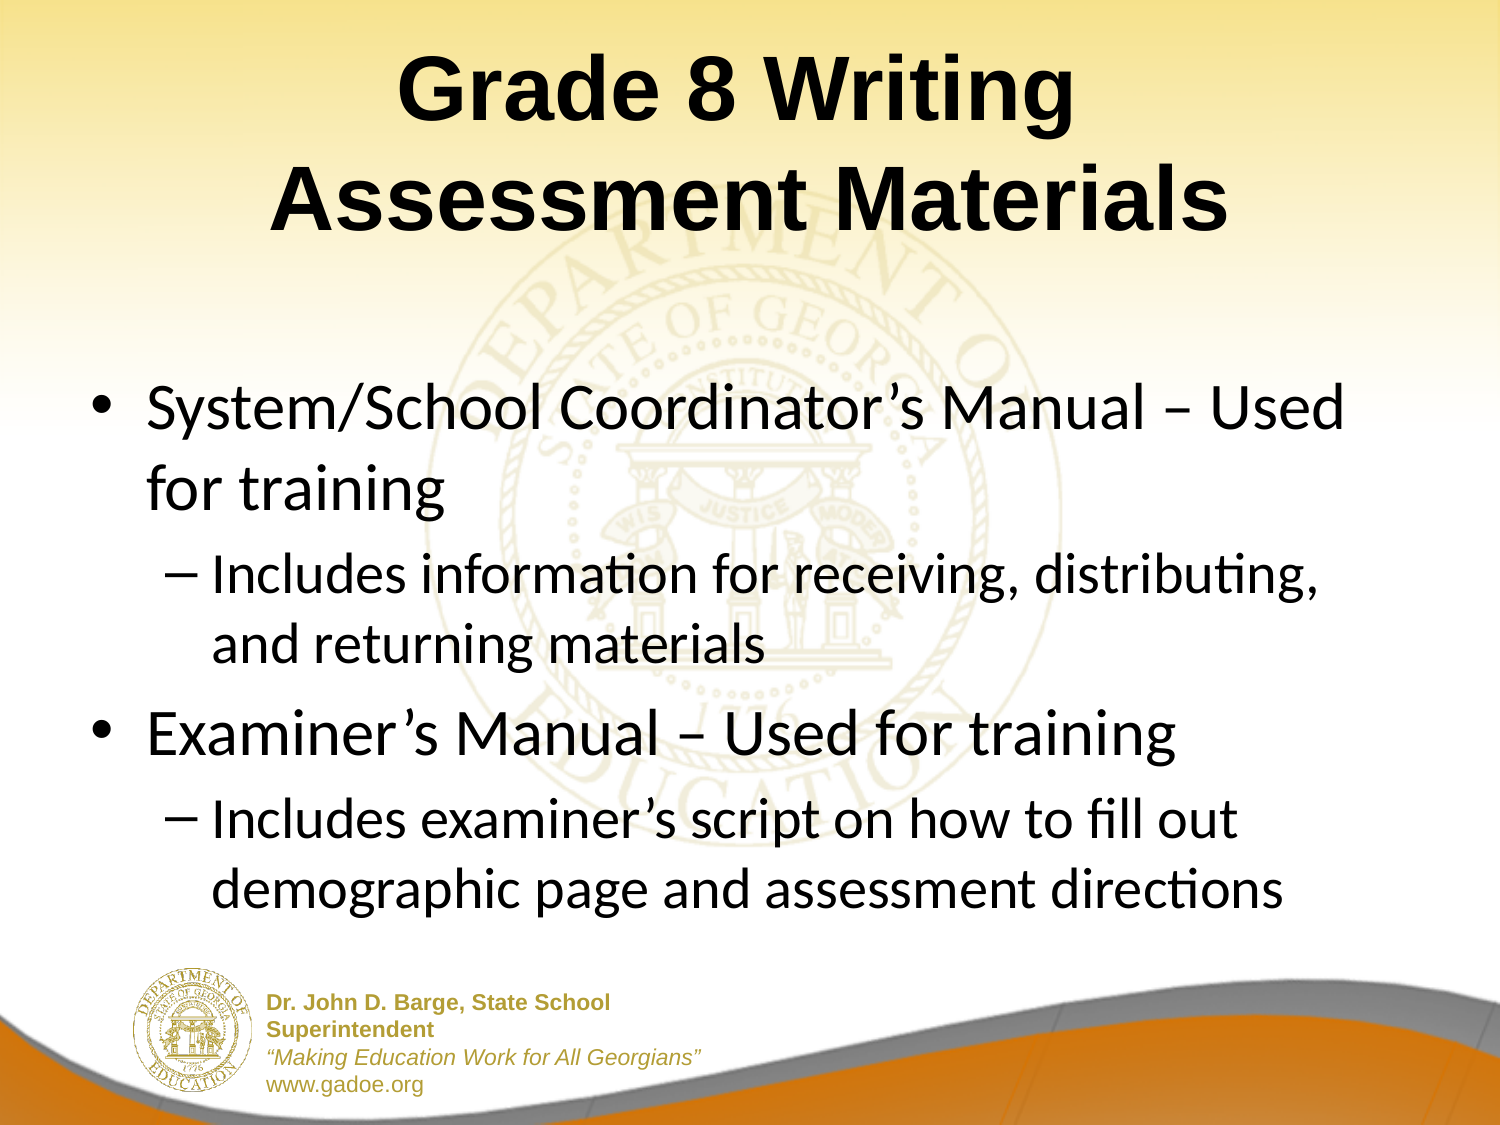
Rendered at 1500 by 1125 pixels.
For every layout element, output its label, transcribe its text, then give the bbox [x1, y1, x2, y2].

title Grade 8 Writing Assessment Materials [75, 45, 1425, 233]
list System/School Coordinator’s Manual – Used for training Includes information for receiving, distributing, and returning materials Examiner’s Manual – Used for training Includes examiner’s script on how to fill out demographic page and assessment directions [75, 262, 1425, 976]
picture [0, 0, 1500, 1125]
